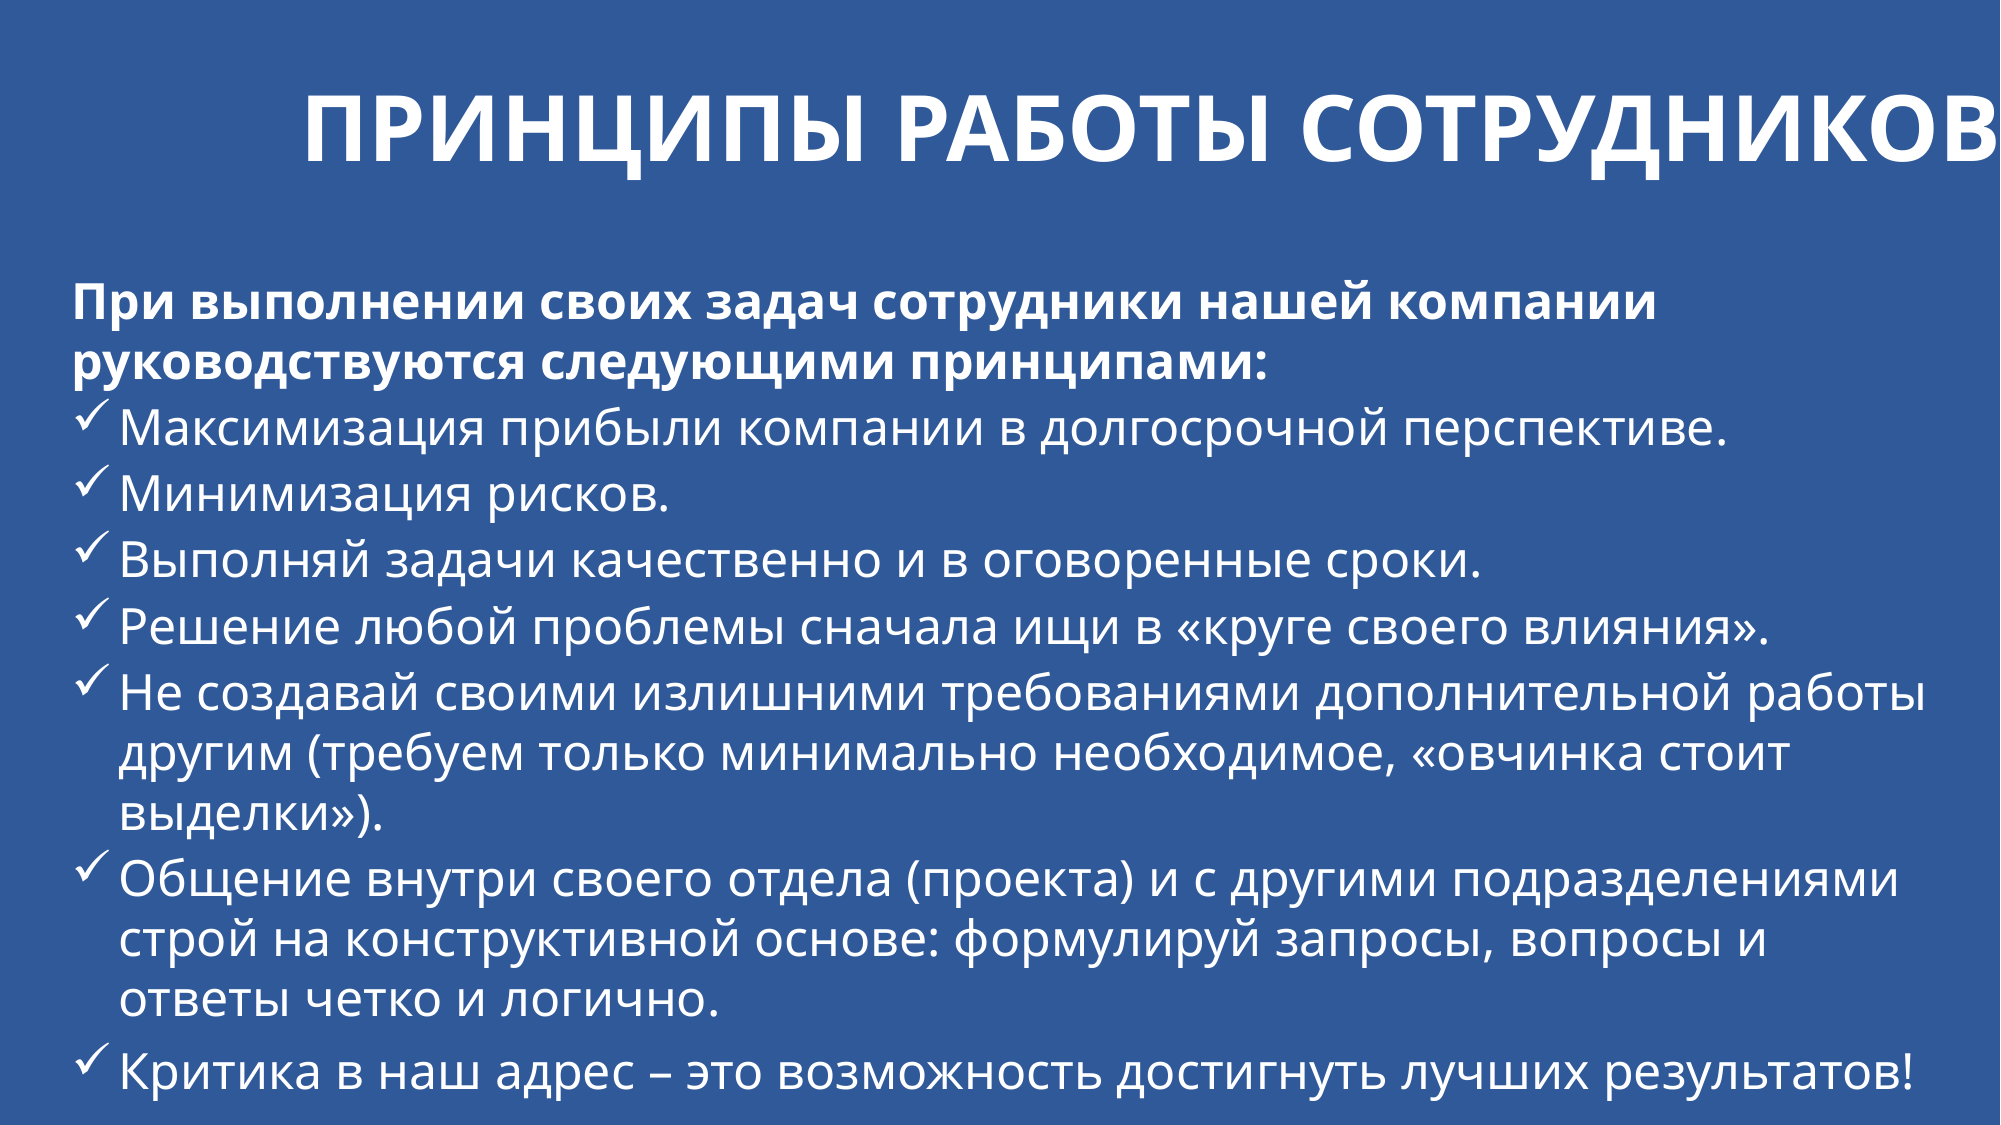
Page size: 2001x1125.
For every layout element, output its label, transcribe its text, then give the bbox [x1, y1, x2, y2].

title ПРИНЦИПЫ РАБОТЫ СОТРУДНИКОВ [285, 59, 2000, 204]
text_box При выполнении своих задач сотрудники нашей компании руководствуются следующими принципами: Максимизация прибыли компании в долгосрочной перспективе. Минимизация рисков. Выполняй задачи качественно и в оговоренные сроки. Решение любой проблемы сначала ищи в «круге своего влияния». Не создавай своими излишними требованиями дополнительной работы другим (требуем только минимально необходимое, «овчинка стоит выделки»). Общение внутри своего отдела (проекта) и с другими подразделениями строй на конструктивной основе: формулируй запросы, вопросы и ответы четко и логично. Критика в наш адрес – это возможность достигнуть лучших результатов! [56, 261, 1945, 1107]
